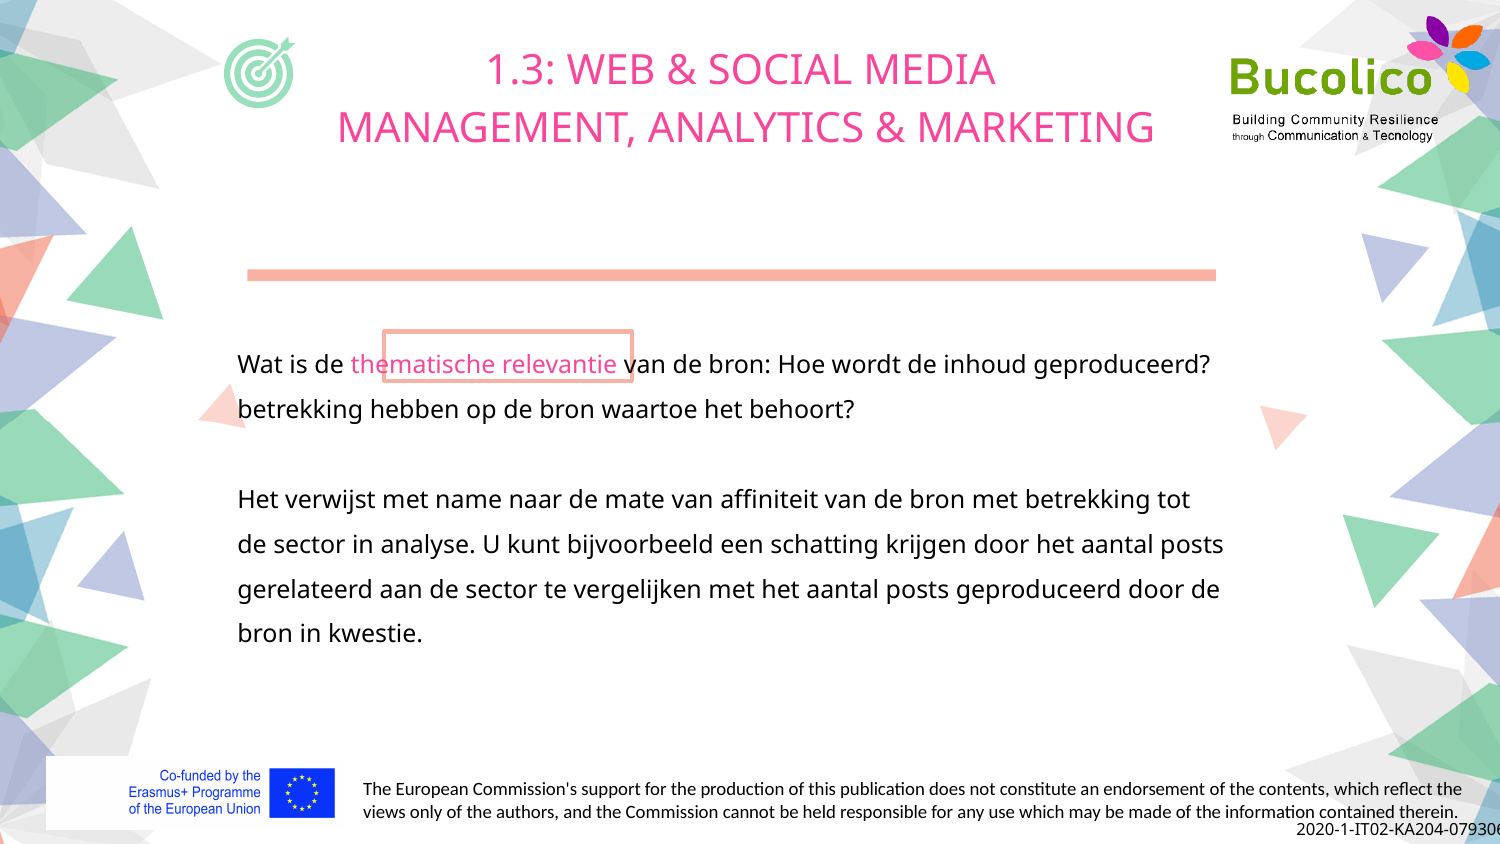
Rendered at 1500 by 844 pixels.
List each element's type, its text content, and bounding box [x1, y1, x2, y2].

text_box [221, 34, 298, 111]
text_box The European Commission's support for the production of this publication does not constitute an endorsement of the contents, which reflect the views only of the authors, and the Commission cannot be held responsible for any use which may be made of the information contained therein. [348, 769, 1486, 830]
text_box 1.3: WEB & SOCIAL MEDIA MANAGEMENT, ANALYTICS & MARKETING [223, 49, 1210, 145]
text_box [245, 267, 1218, 283]
text_box Wat is de thematische relevantie van de bron: Hoe wordt de inhoud geproduceerd? betrekking hebben op de bron waartoe het behoort? Het verwijst met name naar de mate van affiniteit van de bron met betrekking tot de sector in analyse. U kunt bijvoorbeeld een schatting krijgen door het aantal posts gerelateerd aan de sector te vergelijken met het aantal posts geproduceerd door de bron in kwestie. [222, 326, 1241, 656]
picture [0, 0, 1500, 844]
